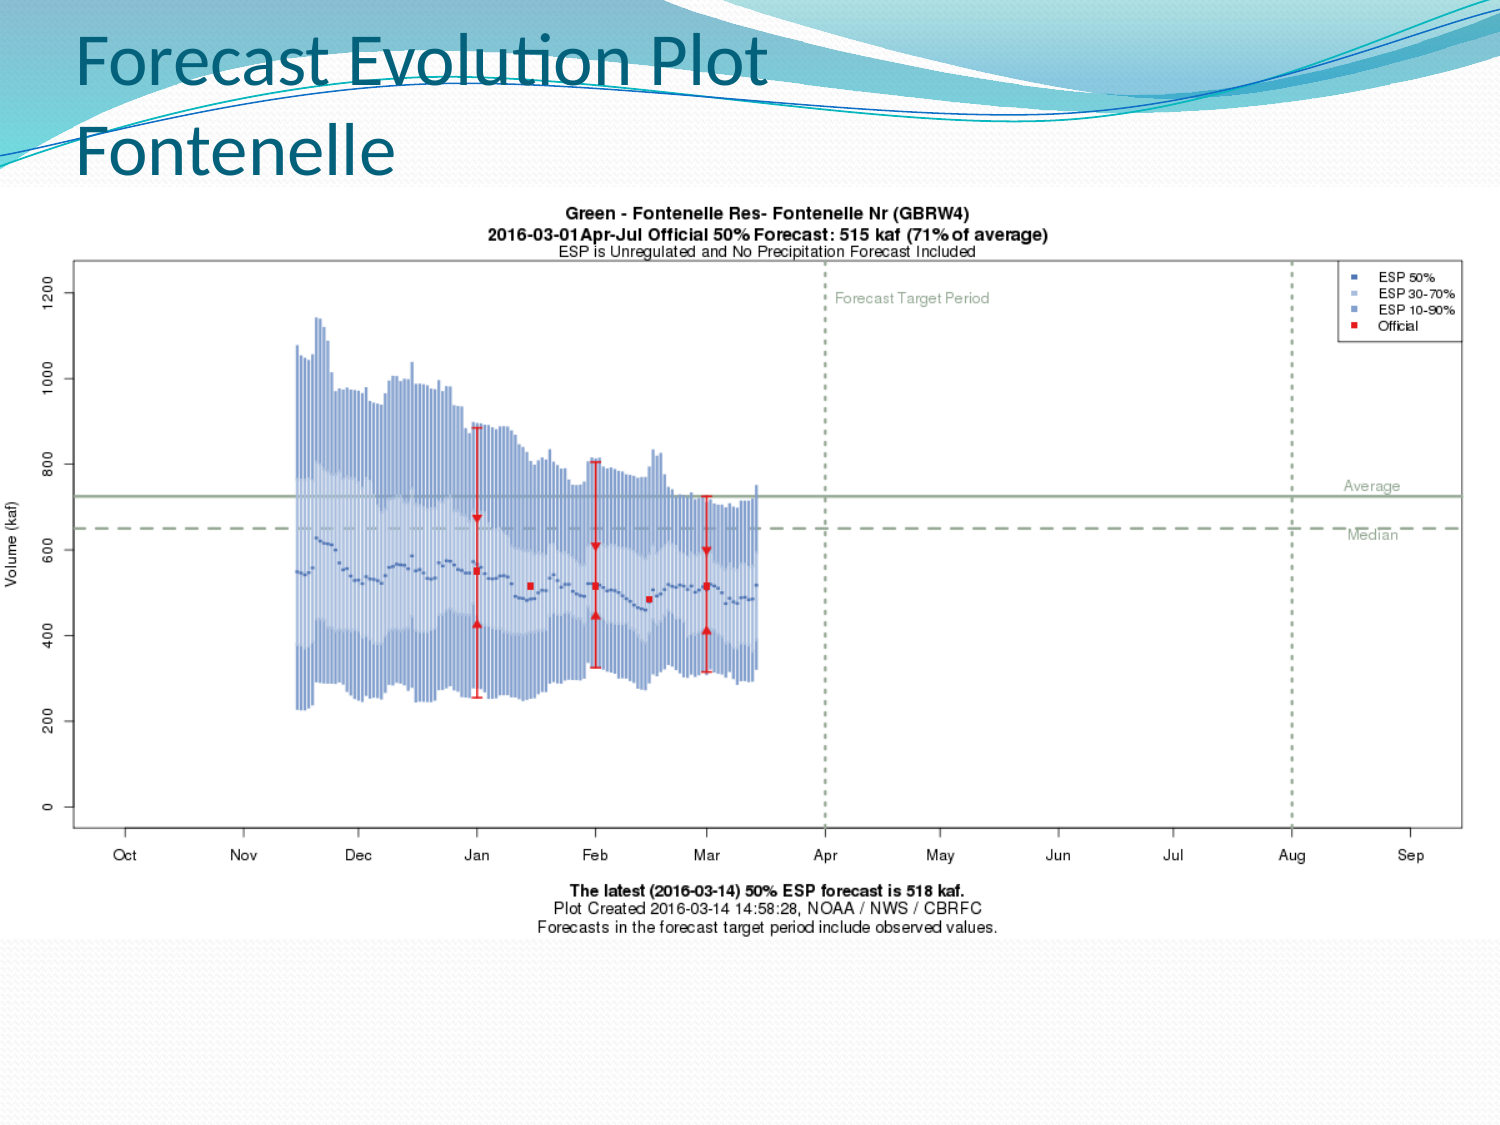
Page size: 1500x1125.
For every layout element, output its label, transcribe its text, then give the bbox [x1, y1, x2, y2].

title Forecast Evolution Plot Fontenelle [75, 3, 1438, 186]
picture [0, 187, 1500, 938]
